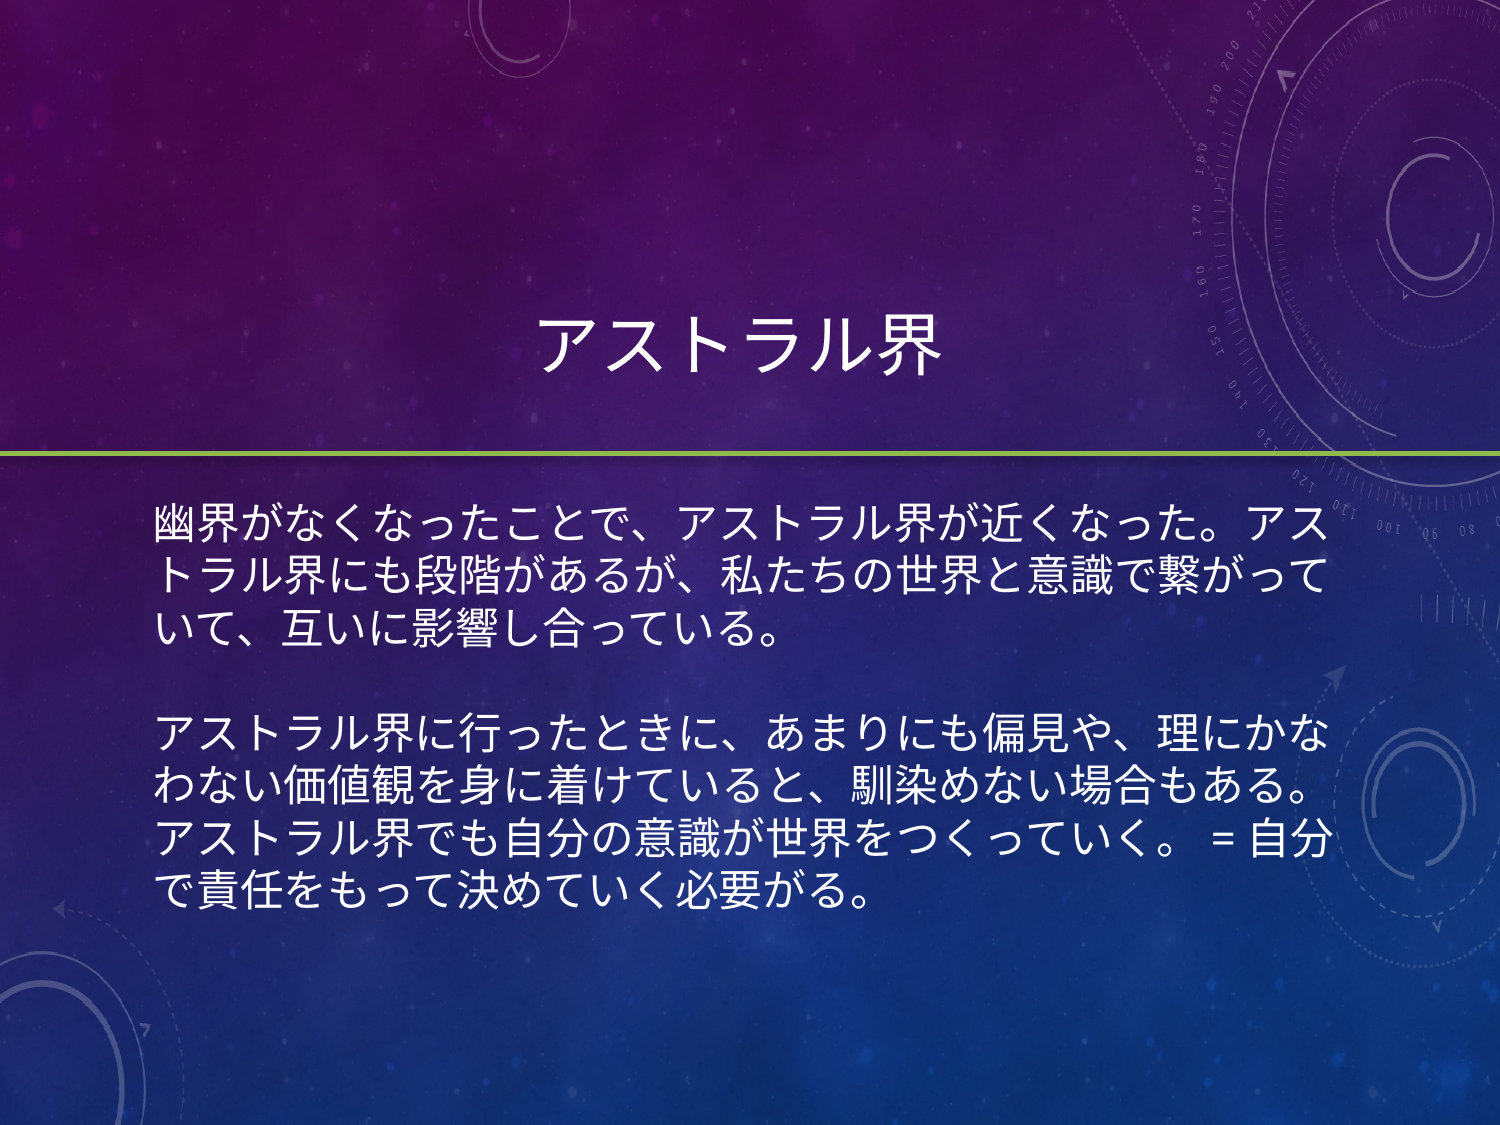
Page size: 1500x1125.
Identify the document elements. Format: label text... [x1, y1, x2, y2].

text_box アストラル界 [516, 294, 1363, 392]
text_box 幽界がなくなったことで、アストラル界が近くなった。アストラル界にも段階があるが、私たちの世界と意識で繋がっていて、互いに影響し合っている。 アストラル界に行ったときに、あまりにも偏見や、理にかなわない価値観を身に着けていると、馴染めない場合もある。 アストラル界でも自分の意識が世界をつくっていく。=自分で責任をもって決めていく必要がる。 [137, 488, 1363, 976]
picture [0, 0, 1500, 451]
picture [0, 456, 1500, 1125]
